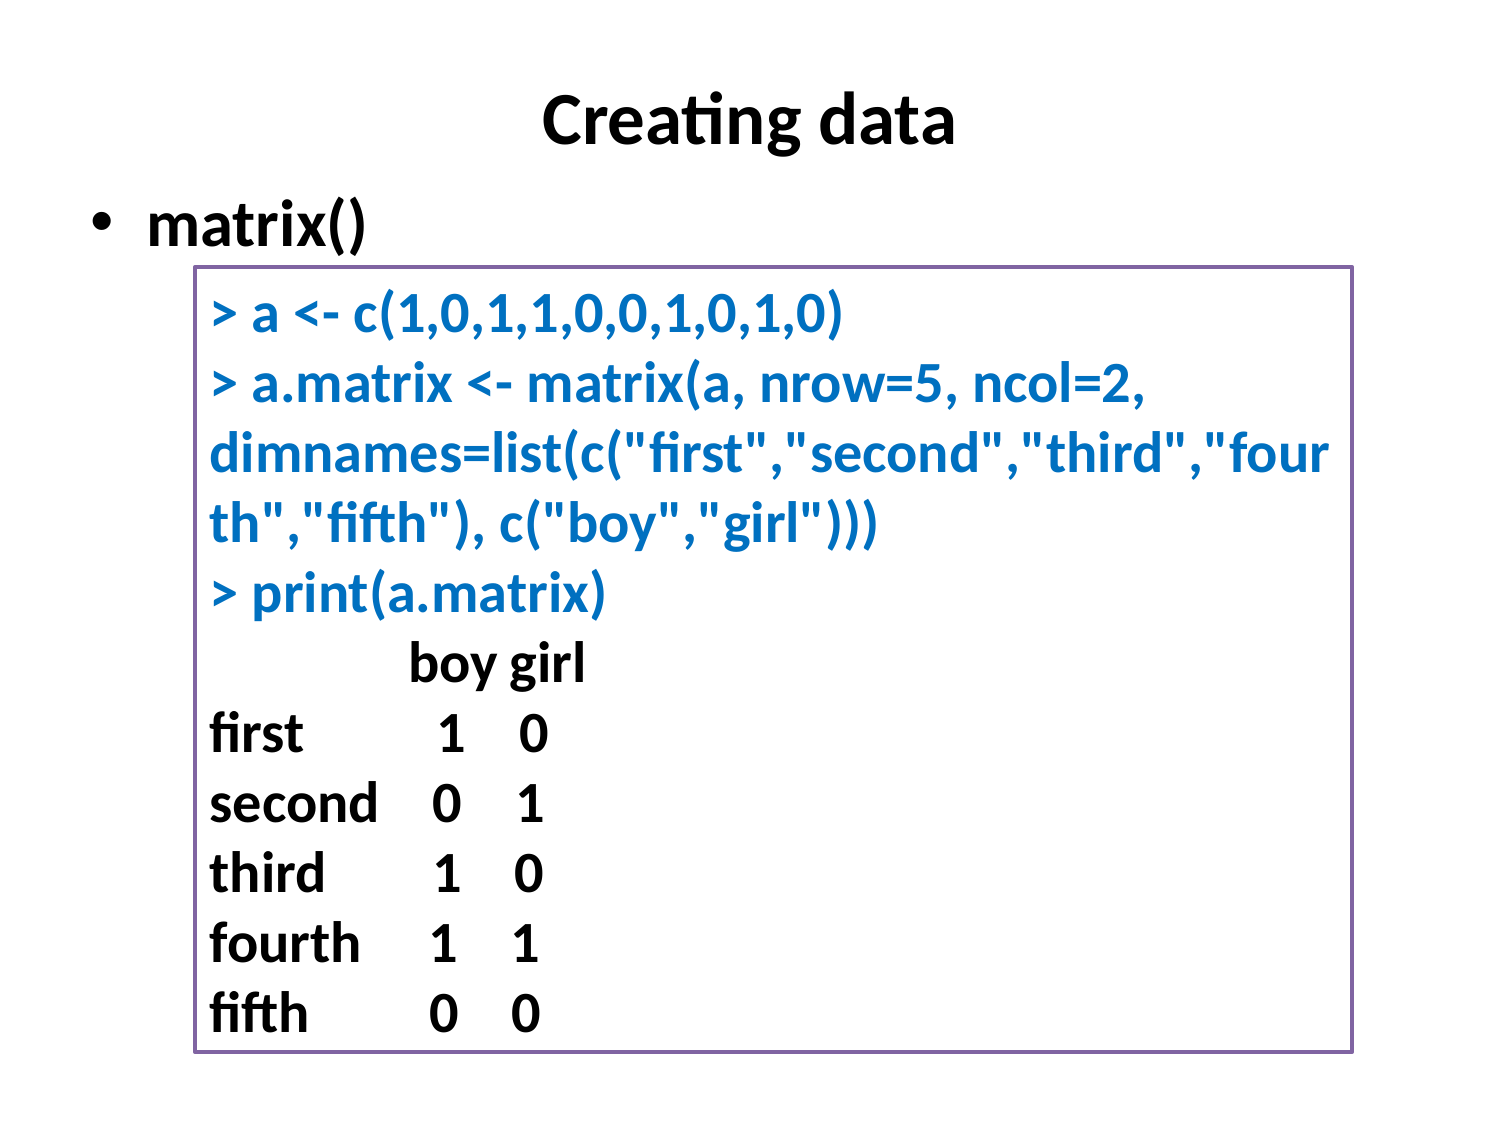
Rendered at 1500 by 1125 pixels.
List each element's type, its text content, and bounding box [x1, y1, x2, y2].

title Creating data [75, 45, 1425, 172]
text_box > a <- c(1,0,1,1,0,0,1,0,1,0) > a.matrix <- matrix(a, nrow=5, ncol=2, dimnames=list(c("first","second","third","fourth","fifth"), c("boy","girl"))) > print(a.matrix) boy girl first 1 0 second 0 1 third 1 0 fourth 1 1 fifth 0 0 [193, 265, 1354, 1054]
list matrix() [75, 172, 1425, 1005]
